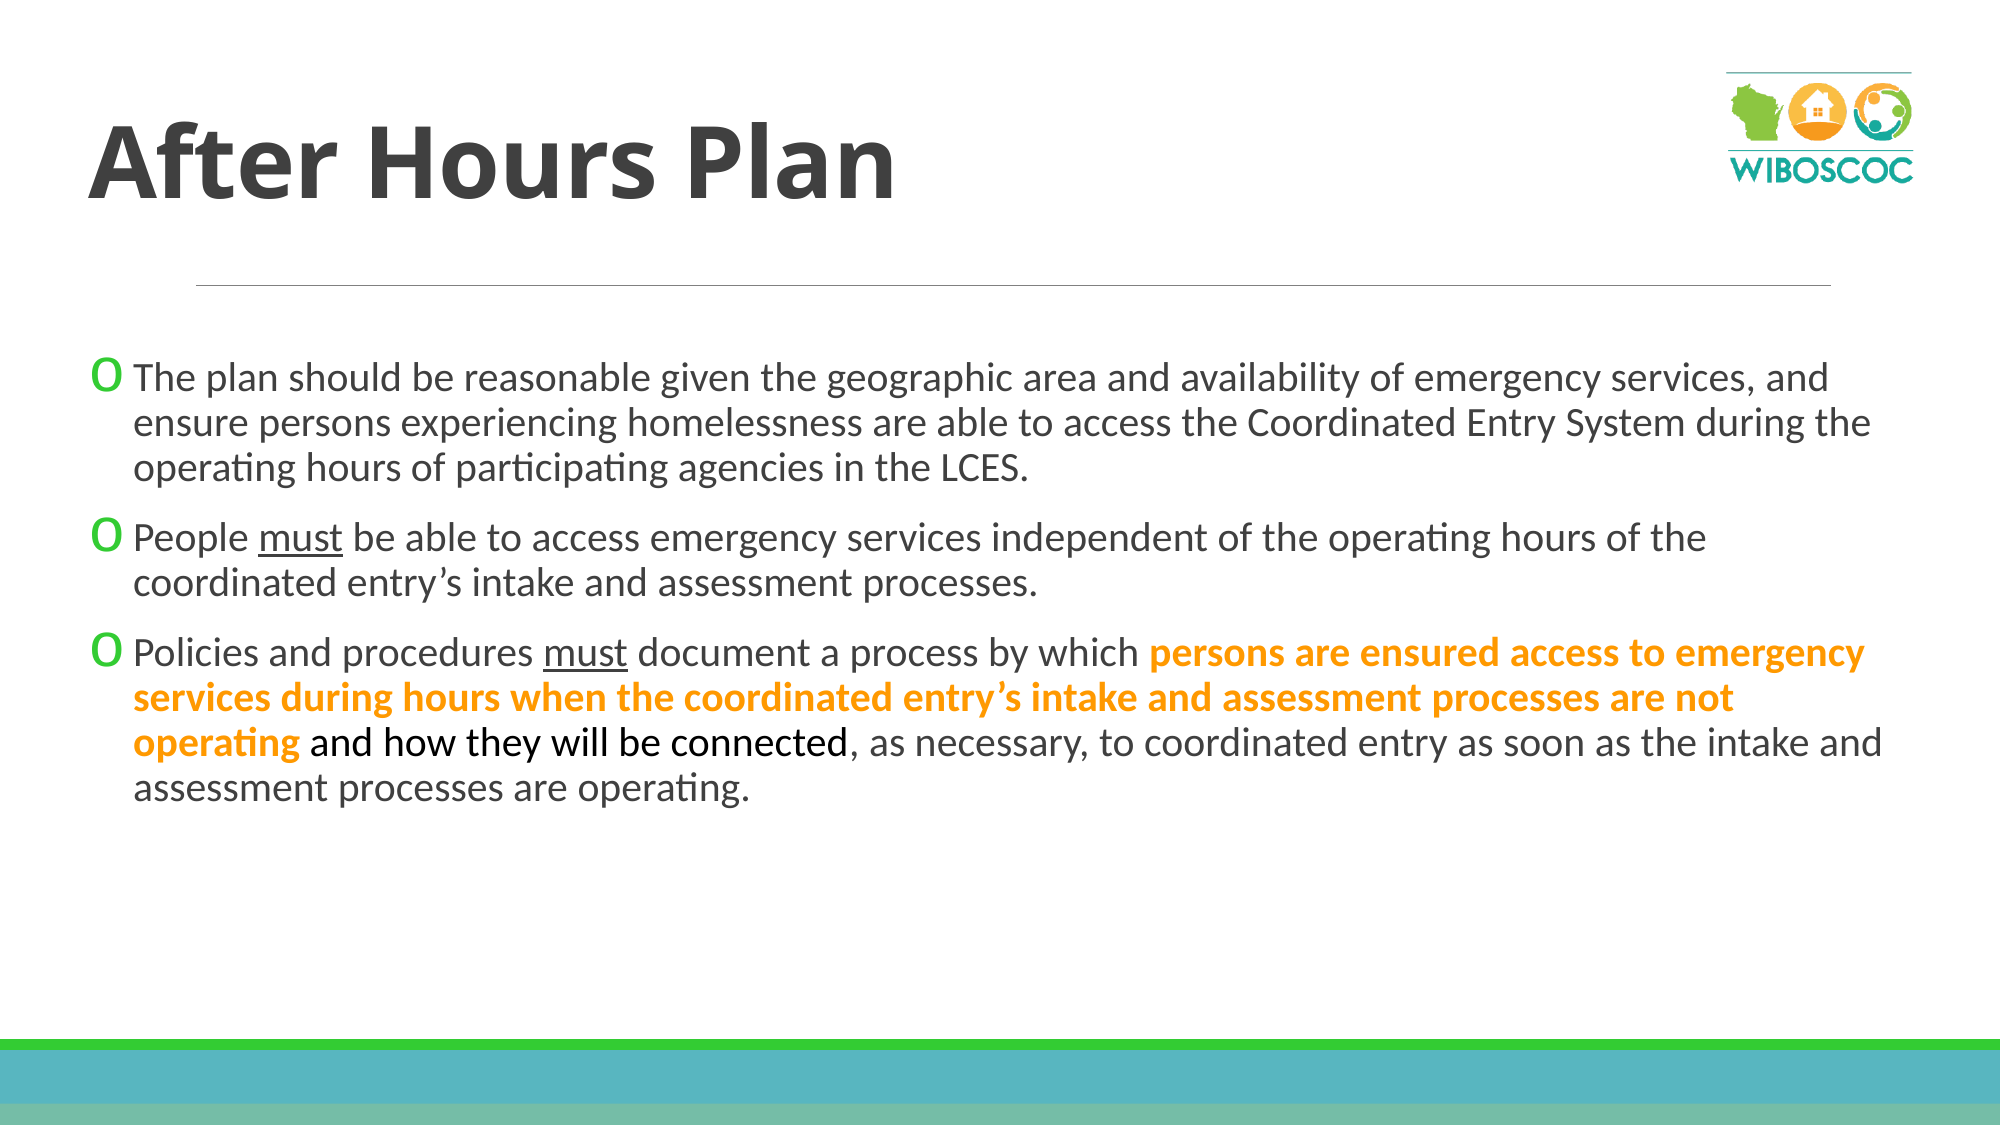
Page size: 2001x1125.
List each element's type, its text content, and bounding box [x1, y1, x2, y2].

title After Hours Plan [68, 97, 1932, 252]
list The plan should be reasonable given the geographic area and availability of emergency services, and ensure persons experiencing homelessness are able to access the Coordinated Entry System during the operating hours of participating agencies in the LCES. People must be able to access emergency services independent of the operating hours of the coordinated entry’s intake and assessment processes. Policies and procedures must document a process by which persons are ensured access to emergency services during hours when the coordinated entry’s intake and assessment processes are not operating and how they will be connected, as necessary, to coordinated entry as soon as the intake and assessment processes are operating. [68, 335, 1932, 1000]
picture [1717, 54, 1923, 206]
